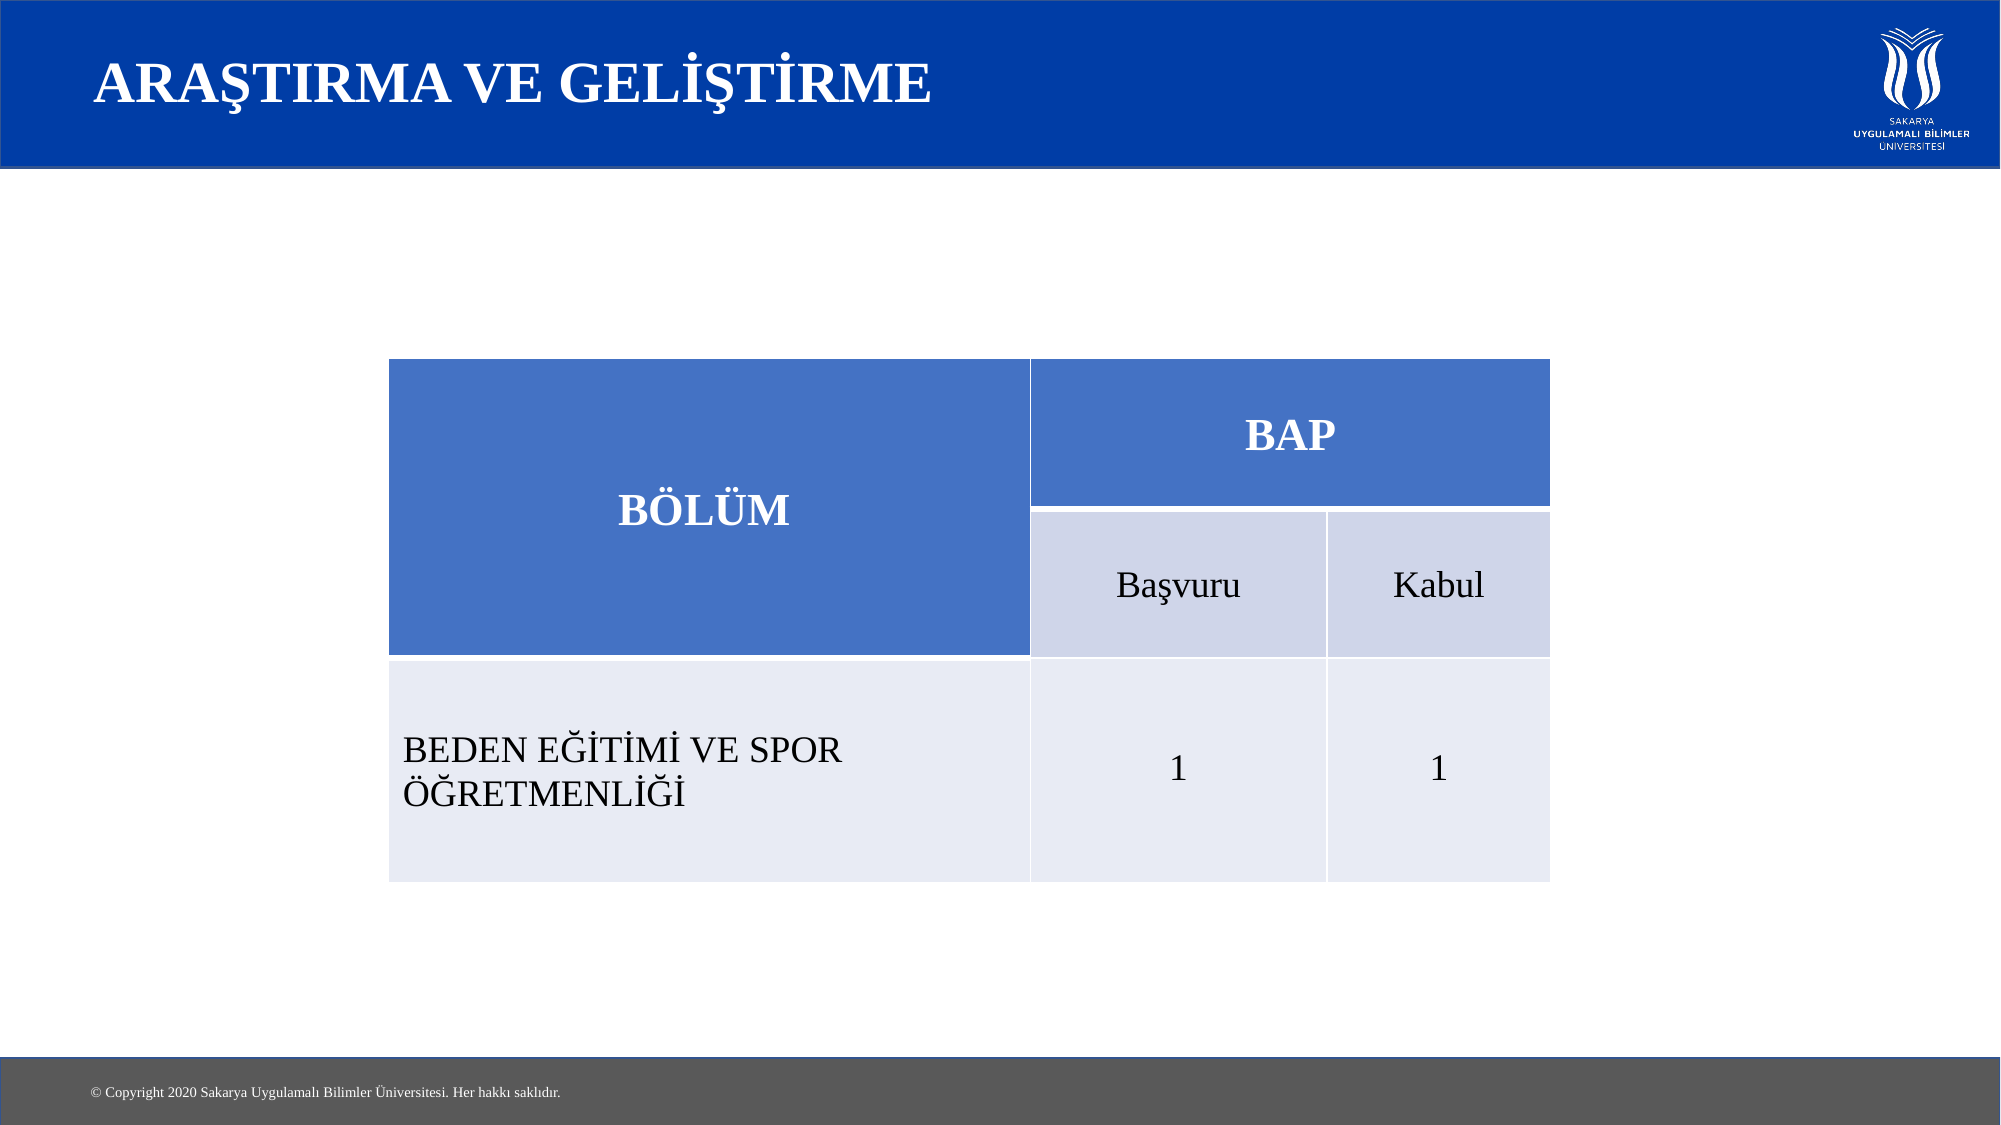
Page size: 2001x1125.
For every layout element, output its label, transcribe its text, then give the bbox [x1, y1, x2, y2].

table_cell 1 [1031, 659, 1326, 882]
table_cell Kabul [1328, 512, 1550, 657]
table_header BÖLÜM [389, 359, 1030, 655]
table_cell 1 [1328, 659, 1550, 882]
table_header BAP [1031, 359, 1550, 506]
table_cell BEDEN EĞİTİMİ VE SPOR ÖĞRETMENLİĞİ [389, 661, 1030, 882]
table_cell Başvuru [1031, 512, 1326, 657]
title ARAŞTIRMA VE GELİŞTİRME [78, 29, 1734, 139]
